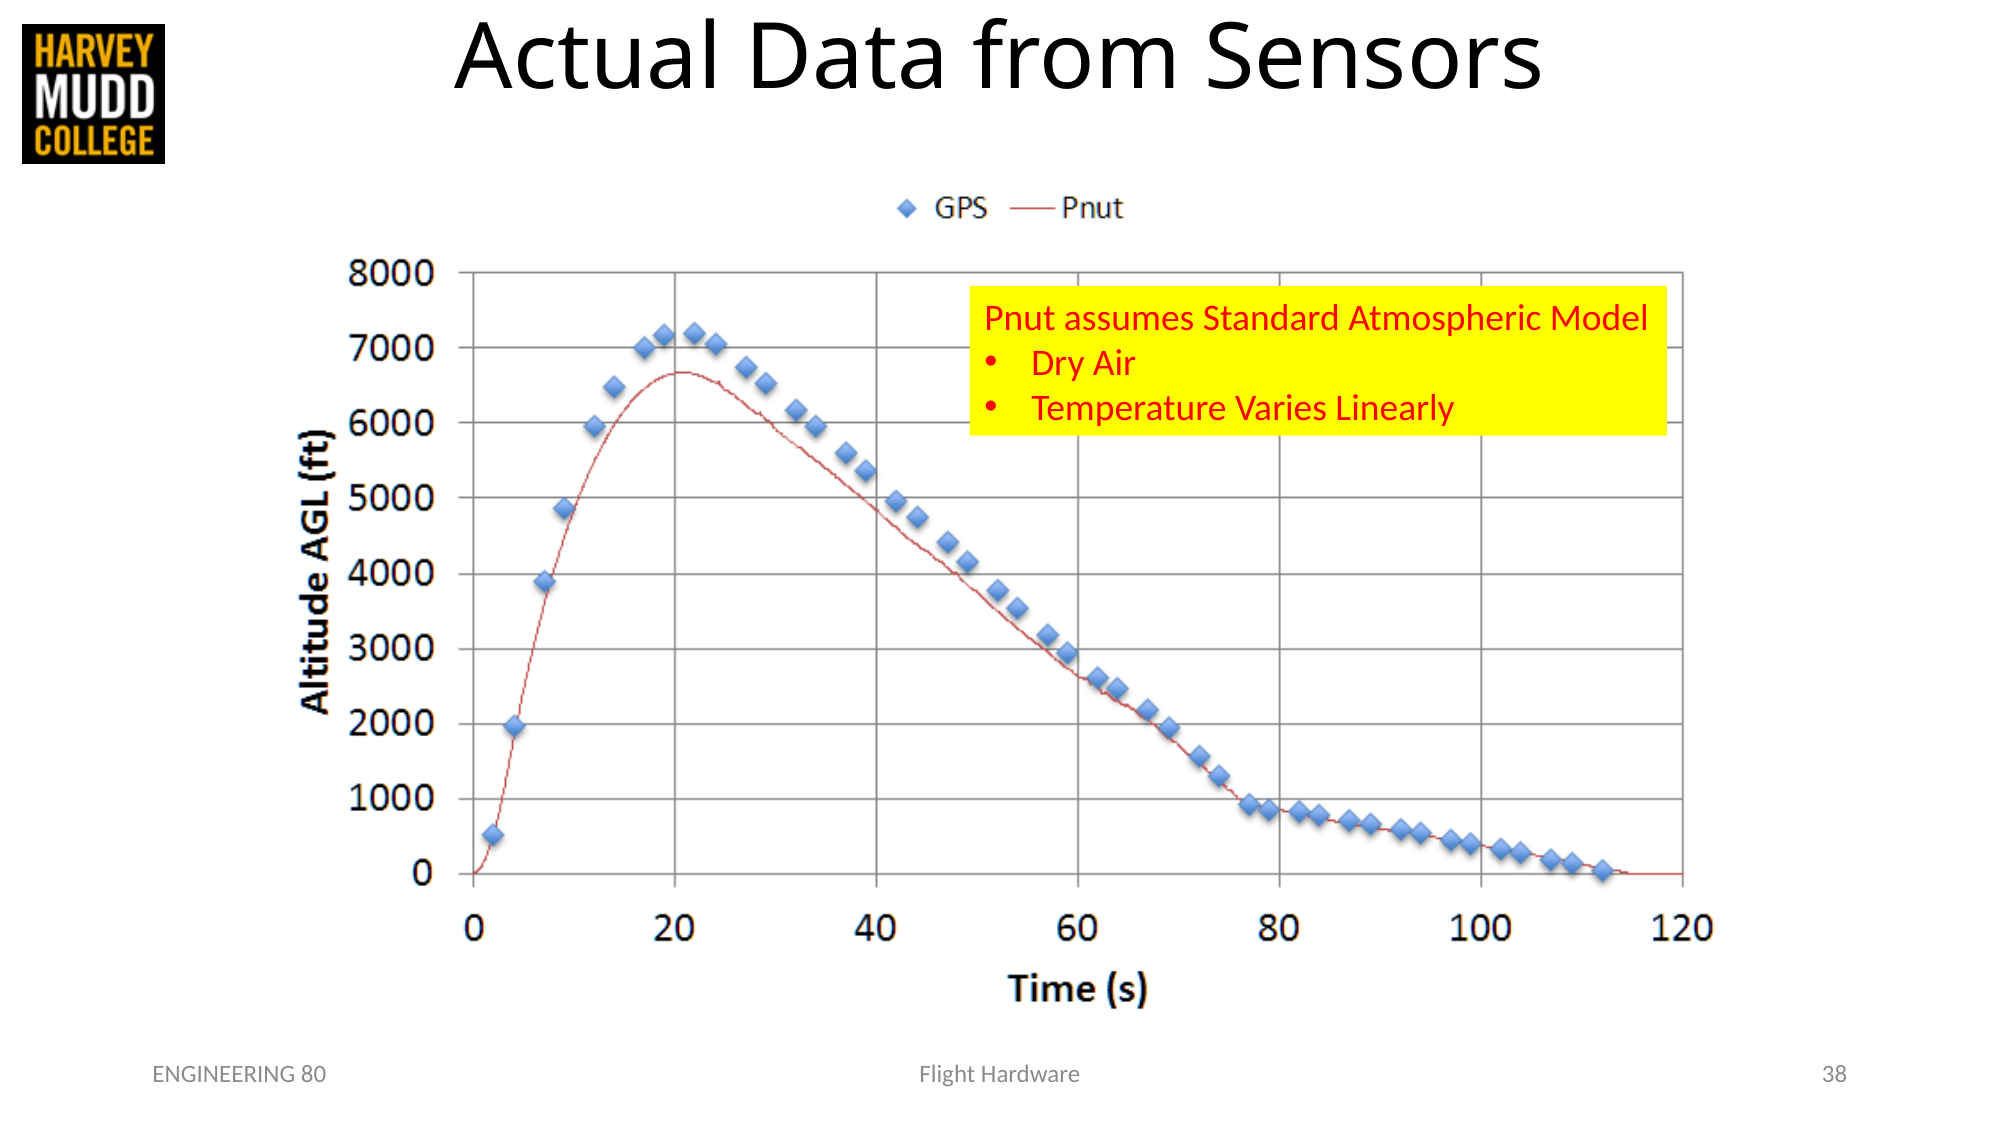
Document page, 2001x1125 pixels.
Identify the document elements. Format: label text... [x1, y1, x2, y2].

slide_number ENGINEERING 80 [137, 1042, 588, 1103]
footer Flight Hardware [662, 1043, 1338, 1103]
picture [22, 24, 165, 164]
slide_number 38 [1412, 1042, 1863, 1103]
picture [257, 165, 1743, 1043]
title Actual Data from Sensors [137, 3, 1863, 116]
